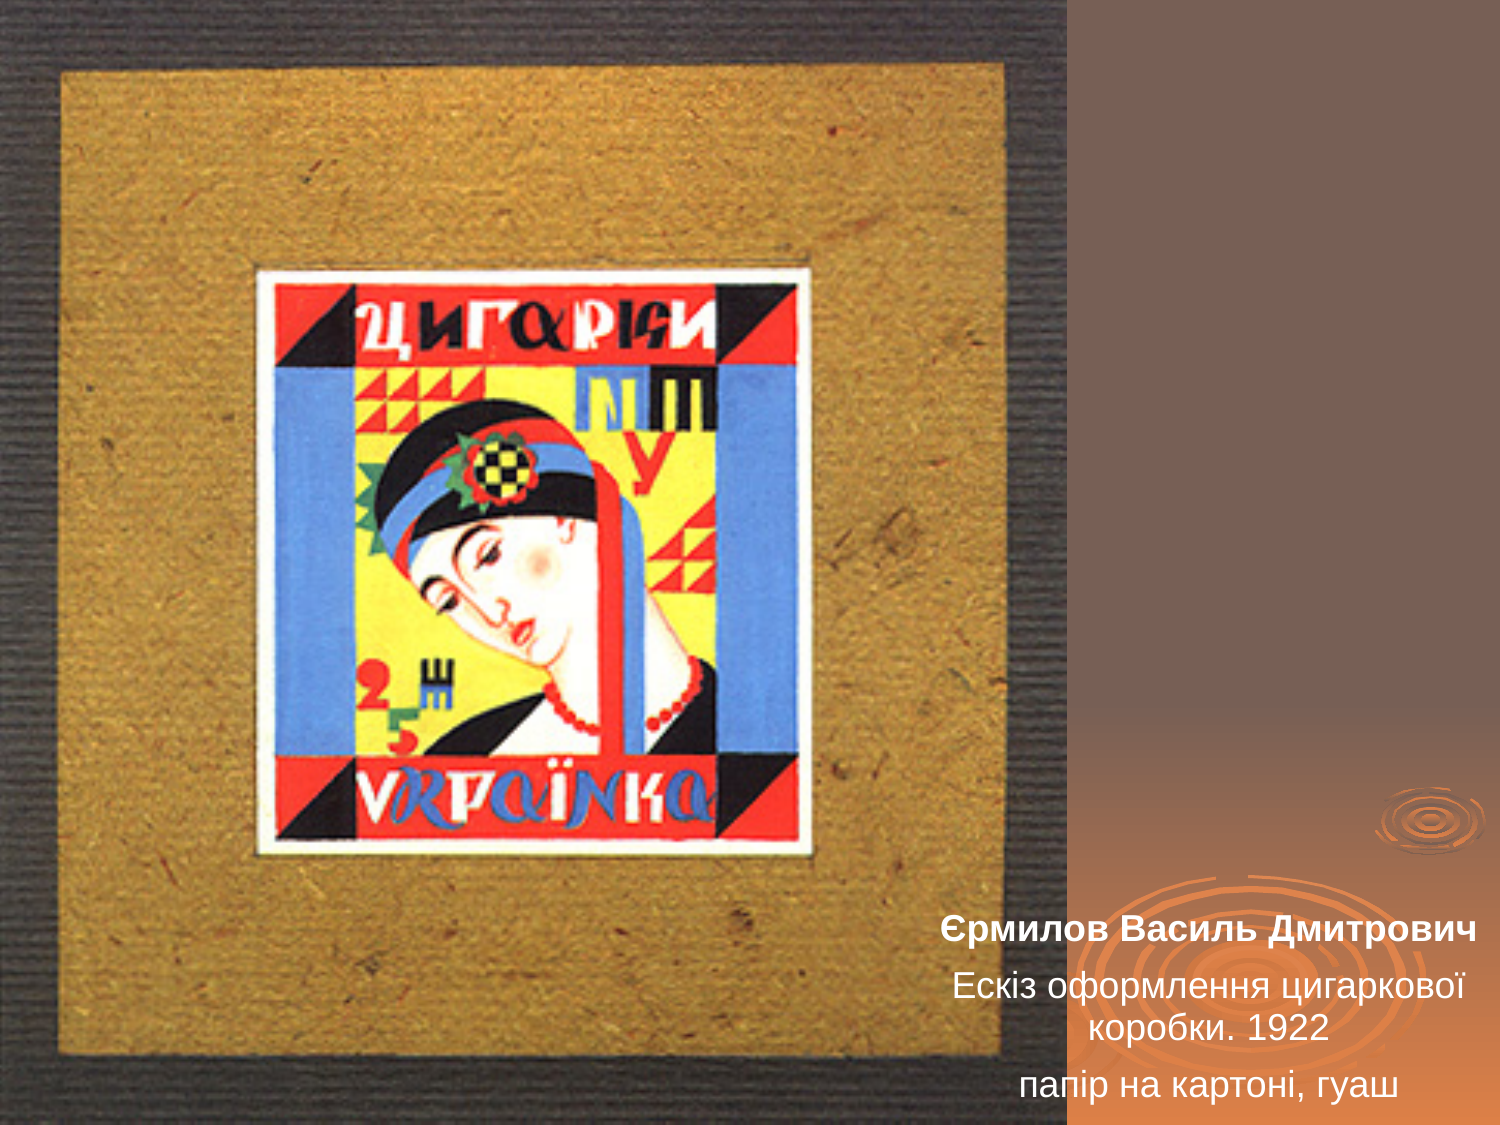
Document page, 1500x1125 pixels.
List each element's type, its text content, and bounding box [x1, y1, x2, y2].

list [0, 0, 1067, 1125]
table_cell Ескіз оформлення цигаркової коробки. 1922 [1071, 957, 1500, 1056]
table_header Єрмилов Василь Дмитрович [1071, 900, 1500, 957]
table_cell папір на картоні, гуаш [1071, 1056, 1500, 1113]
